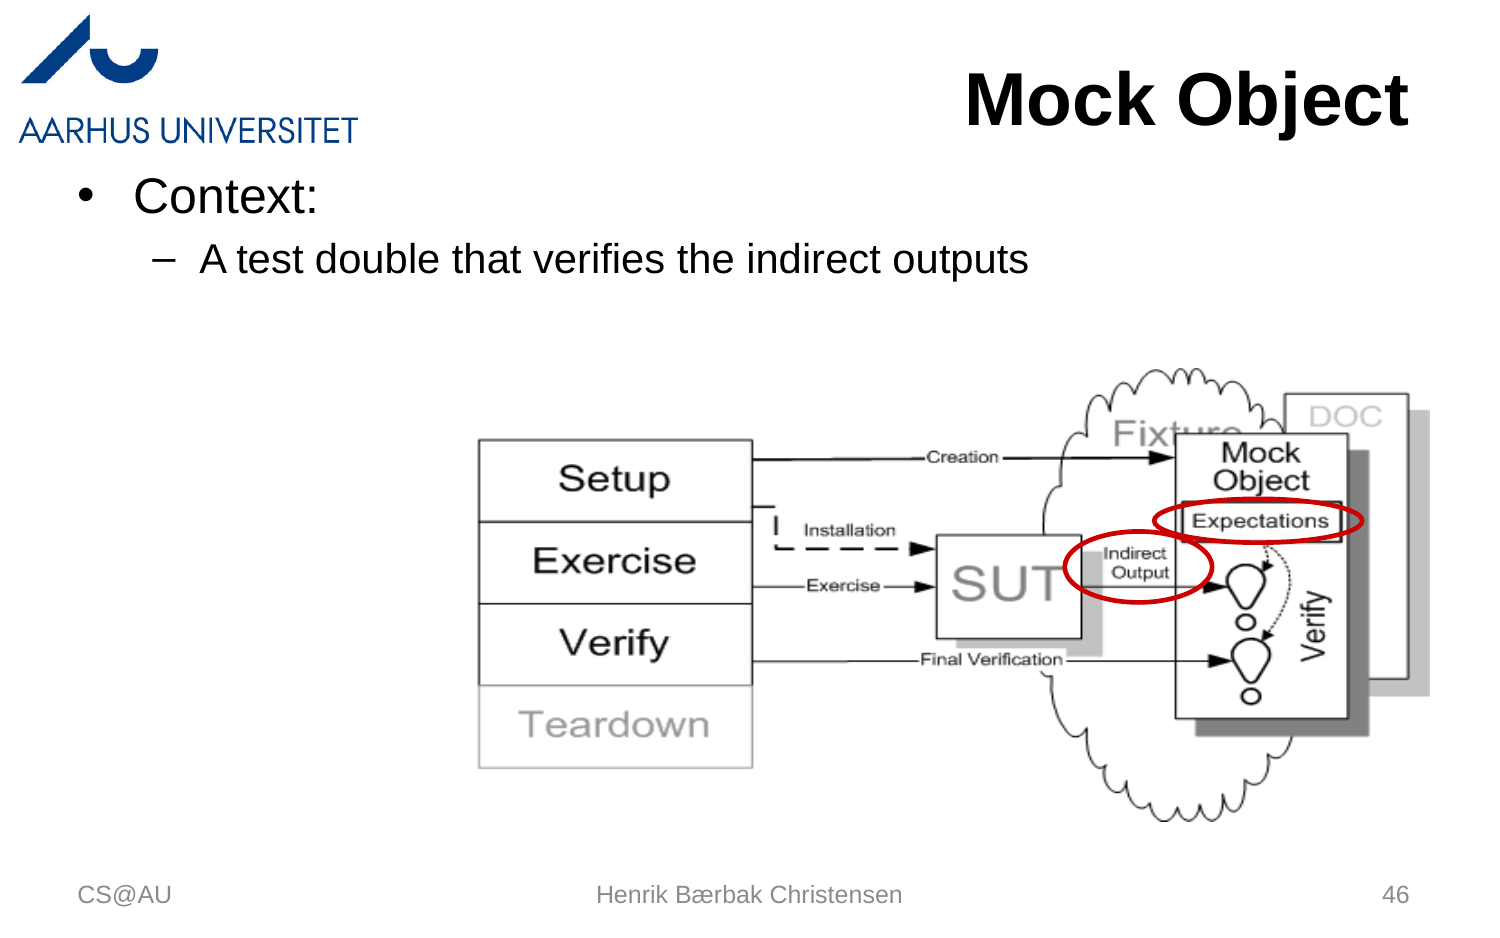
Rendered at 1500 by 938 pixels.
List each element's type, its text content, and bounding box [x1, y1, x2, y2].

slide_number CS@AU [62, 868, 413, 919]
picture [476, 368, 1430, 823]
picture [14, 9, 358, 146]
slide_number 46 [1074, 868, 1425, 919]
list Context: A test double that verifies the indirect outputs [62, 156, 1425, 865]
title Mock Object [75, 46, 1425, 145]
footer Henrik Bærbak Christensen [512, 868, 988, 919]
